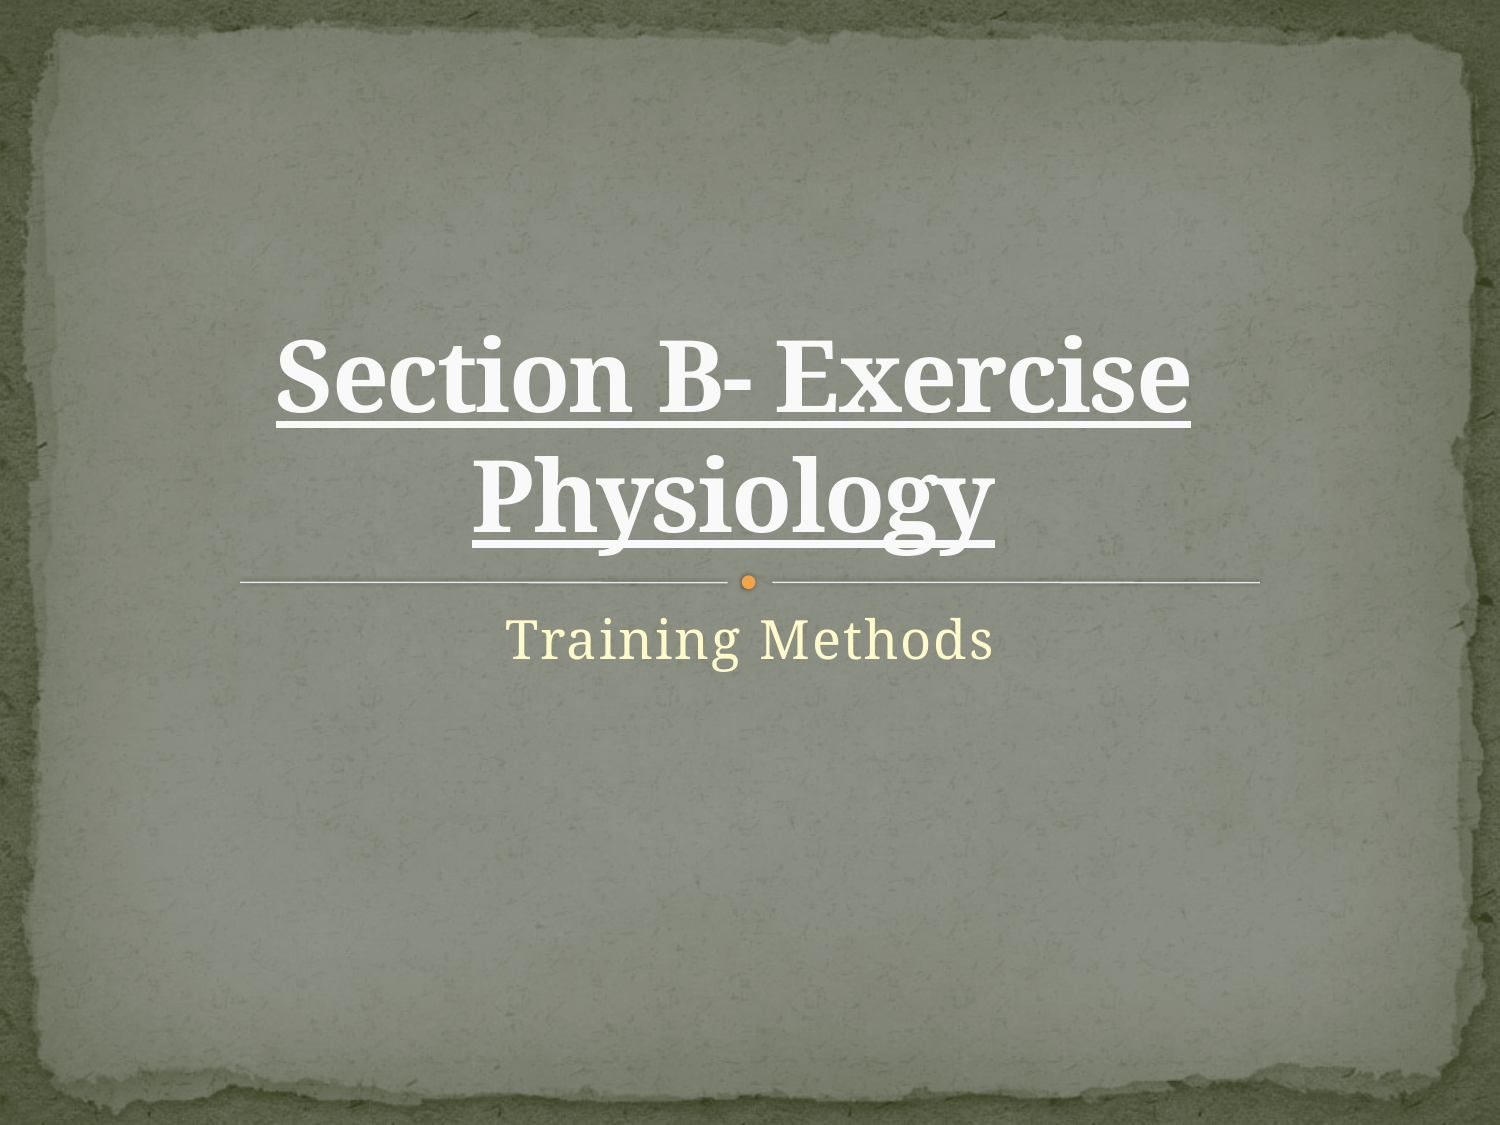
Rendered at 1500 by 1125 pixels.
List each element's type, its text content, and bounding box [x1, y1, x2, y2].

title Section B- Exercise Physiology [29, 235, 1438, 561]
subtitle Training Methods [76, 597, 1440, 786]
